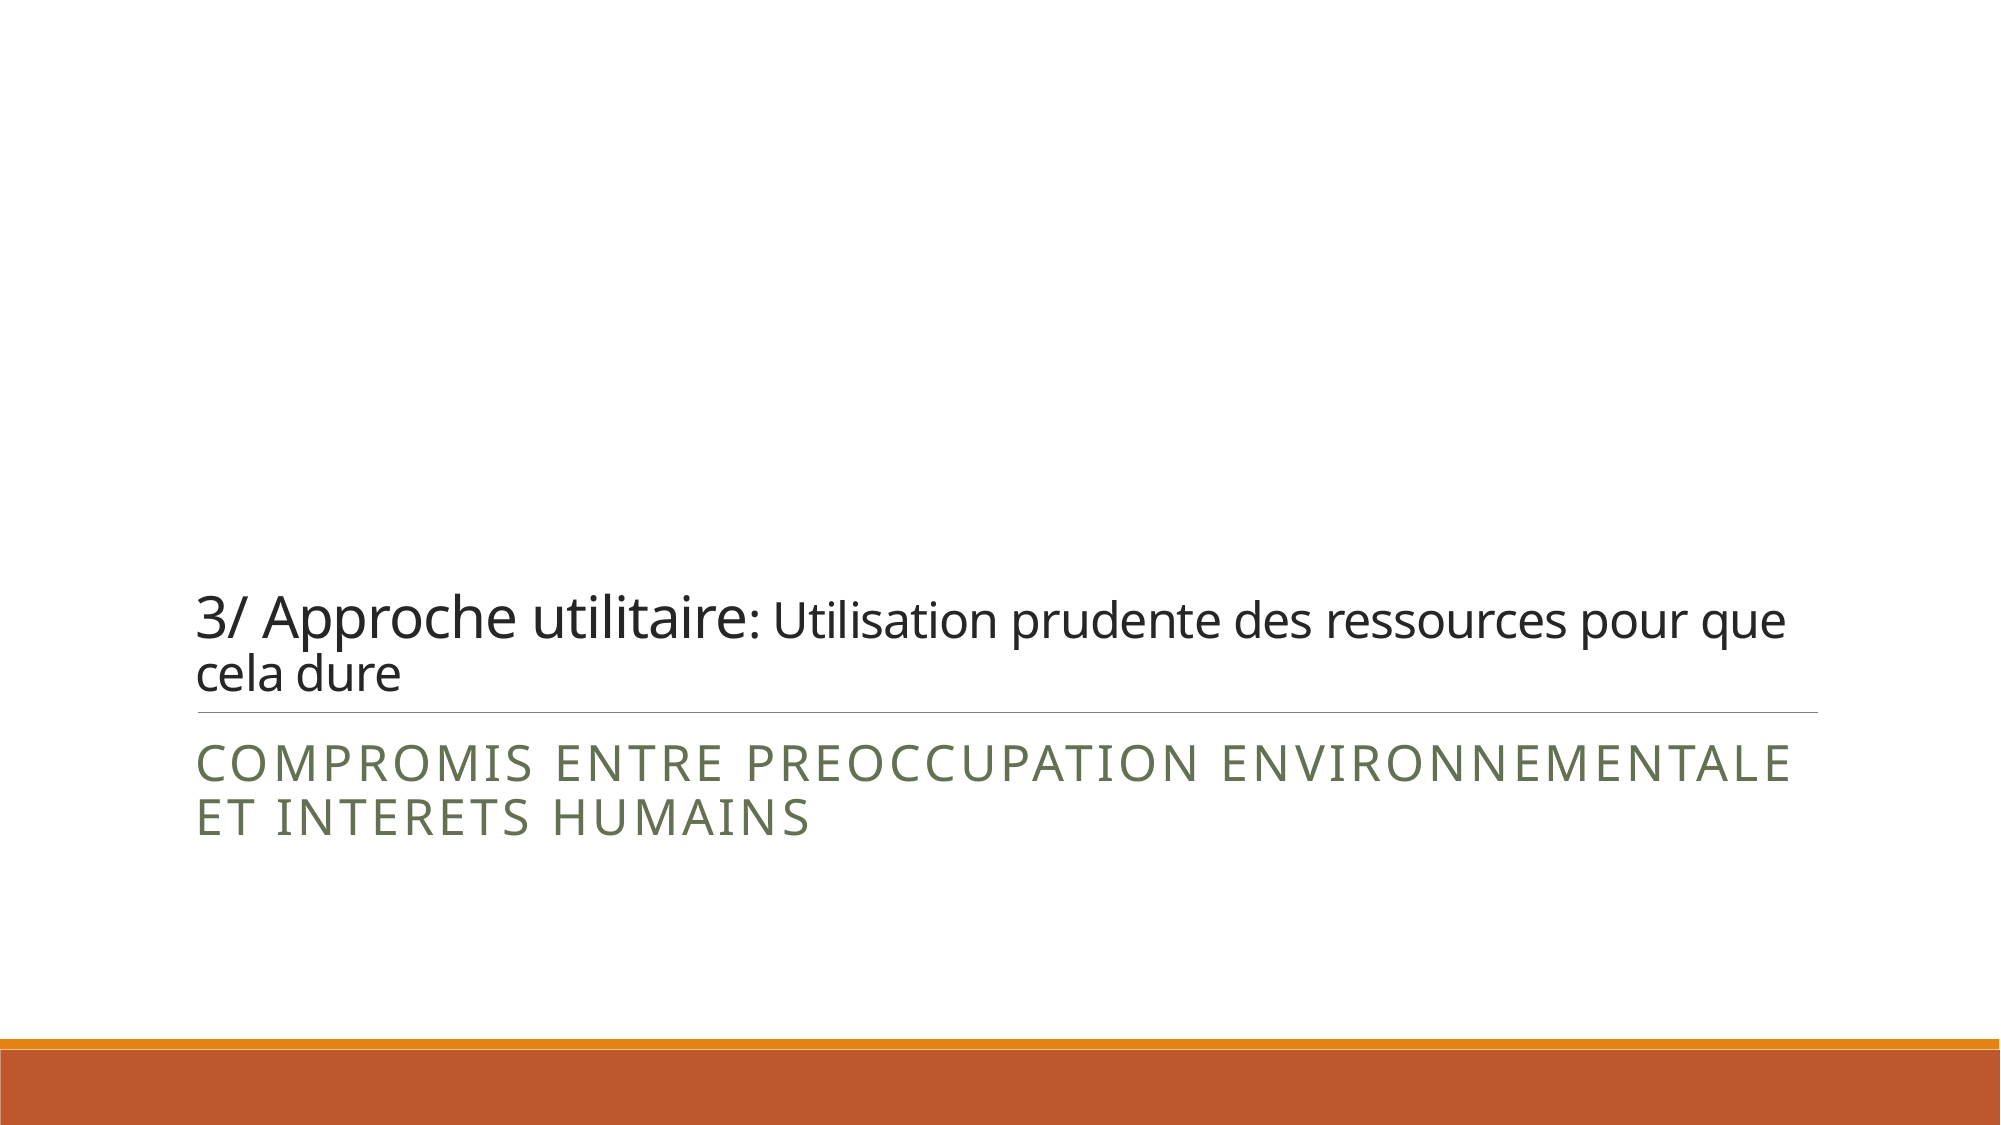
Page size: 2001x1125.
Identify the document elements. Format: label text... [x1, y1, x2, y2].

title 3/ Approche utilitaire: Utilisation prudente des ressources pour que cela dure [180, 124, 1830, 710]
subtitle COMPROMIS ENTRE PREOCCUPATION ENVIRONNEMENTALE ET INTERETS HUMAINS [180, 730, 1831, 919]
